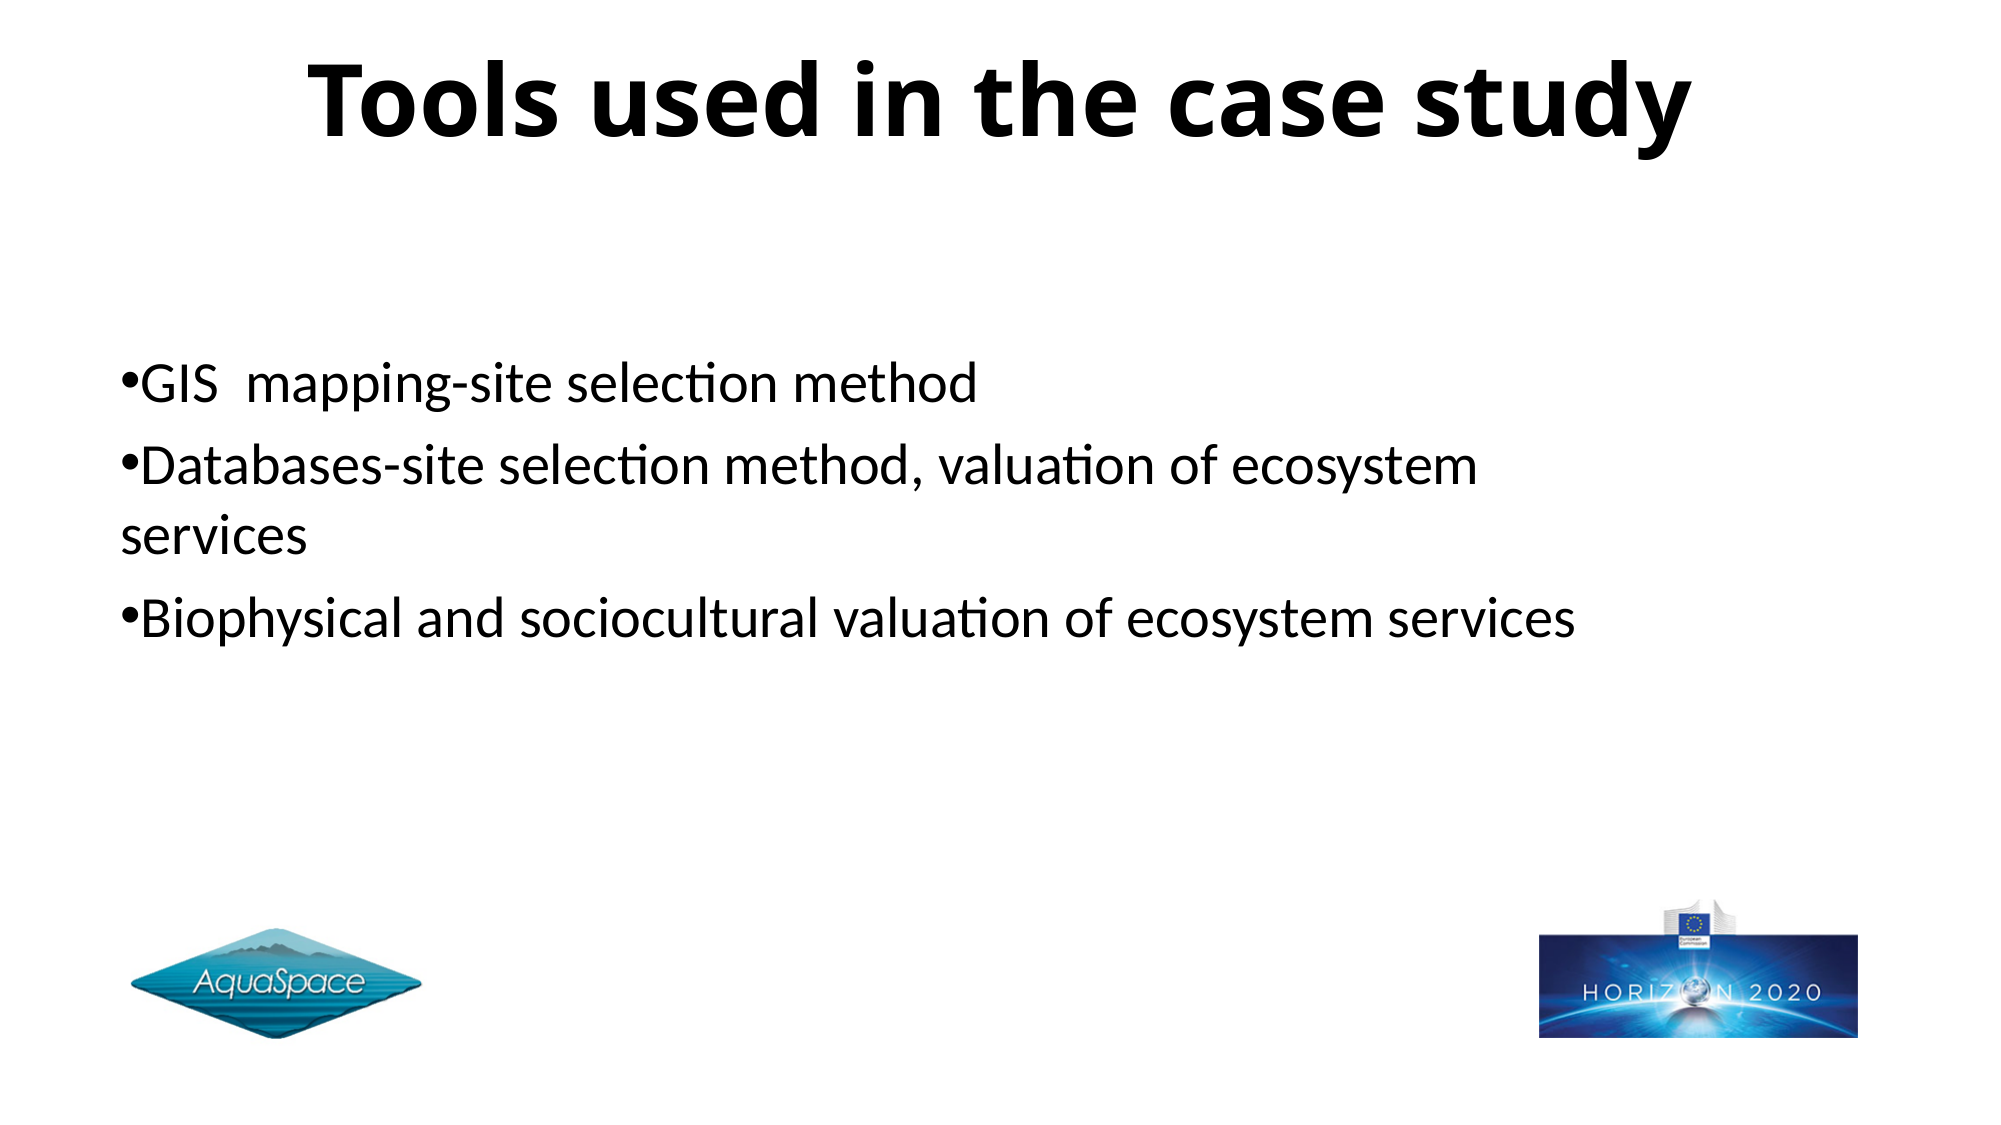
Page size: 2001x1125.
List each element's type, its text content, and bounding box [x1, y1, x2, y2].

text_box GIS mapping-site selection method Databases-site selection method, valuation of ecosystem services Biophysical and sociocultural valuation of ecosystem services [105, 336, 1662, 727]
title Tools used in the case study [249, 0, 1750, 166]
picture [120, 914, 432, 1053]
picture [1539, 899, 1858, 1038]
